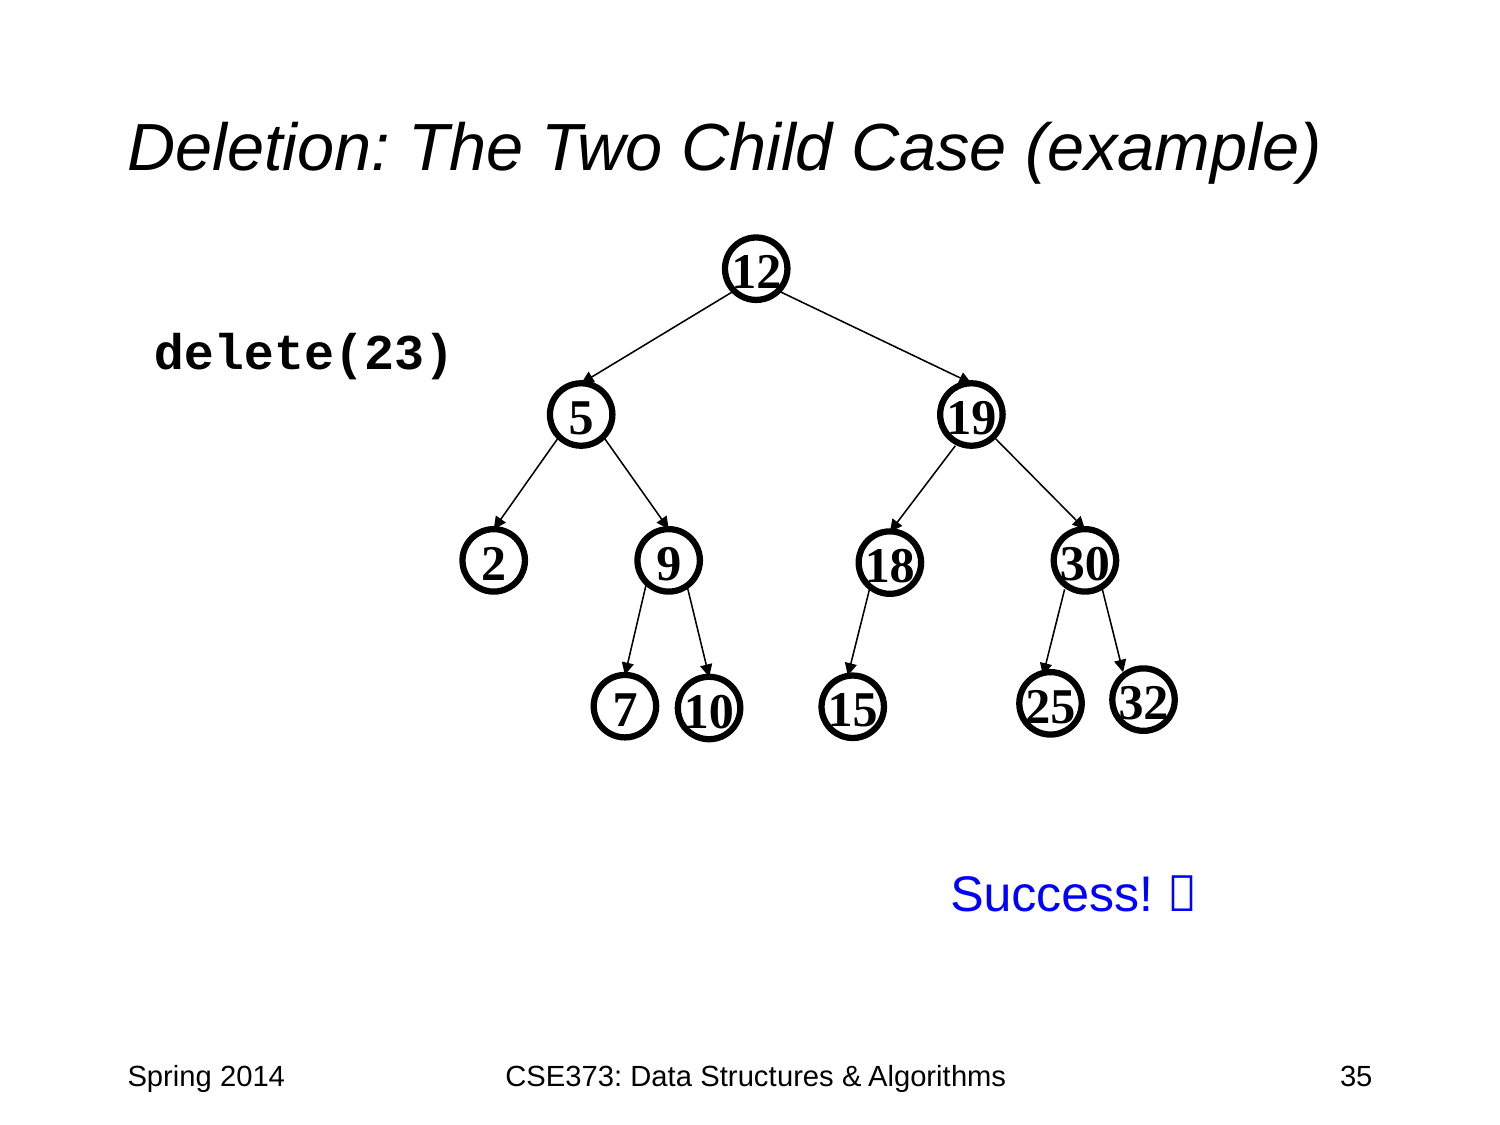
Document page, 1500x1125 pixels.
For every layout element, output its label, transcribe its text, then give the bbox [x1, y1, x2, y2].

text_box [581, 293, 735, 381]
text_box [1101, 585, 1124, 673]
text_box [1042, 589, 1065, 676]
text_box 18 [858, 532, 922, 594]
footer CSE373: Data Structures & Algorithms [474, 1049, 1038, 1125]
text_box 19 [940, 383, 1003, 446]
text_box Success!  [935, 854, 1212, 930]
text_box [603, 439, 669, 527]
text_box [687, 587, 710, 674]
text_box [493, 439, 560, 527]
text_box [993, 436, 1086, 530]
text_box 5 [549, 383, 613, 446]
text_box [624, 585, 647, 673]
text_box 10 [677, 677, 741, 740]
text_box 30 [1053, 529, 1117, 592]
text_box 25 [1019, 675, 1082, 735]
slide_number Spring 2014 [112, 1049, 426, 1125]
title Deletion: The Two Child Case (example) [112, 49, 1388, 238]
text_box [778, 290, 972, 384]
text_box 15 [821, 677, 884, 739]
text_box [889, 445, 956, 533]
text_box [847, 589, 870, 676]
text_box 12 [724, 237, 788, 300]
slide_number 35 [1074, 1049, 1388, 1125]
text_box delete(23) [139, 312, 469, 388]
text_box 32 [1112, 668, 1175, 731]
text_box 9 [637, 529, 700, 592]
text_box 2 [462, 529, 525, 592]
text_box 7 [593, 675, 657, 738]
